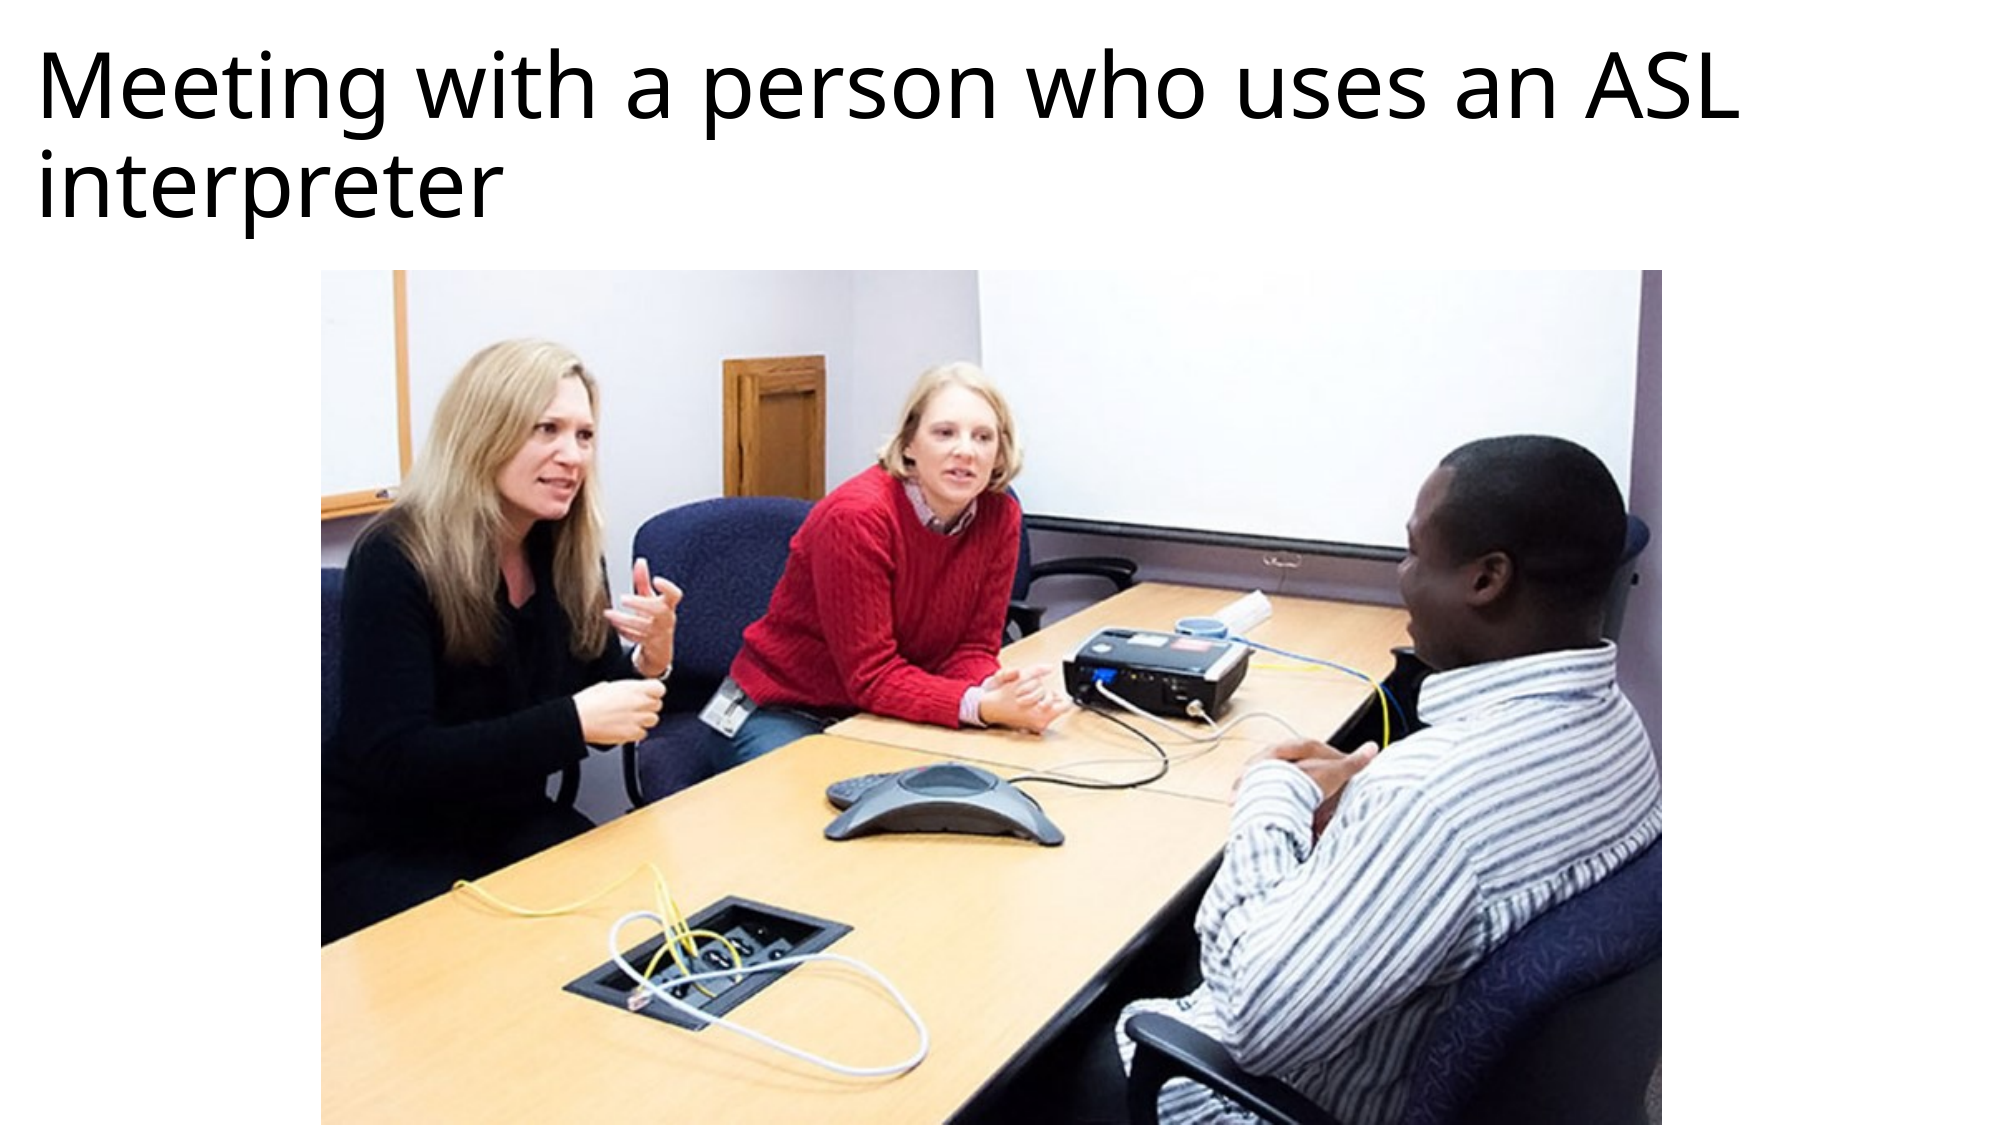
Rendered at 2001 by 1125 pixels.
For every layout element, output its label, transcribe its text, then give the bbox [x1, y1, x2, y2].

title Meeting with a person who uses an ASL interpreter [20, 0, 1983, 278]
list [321, 270, 1662, 1125]
